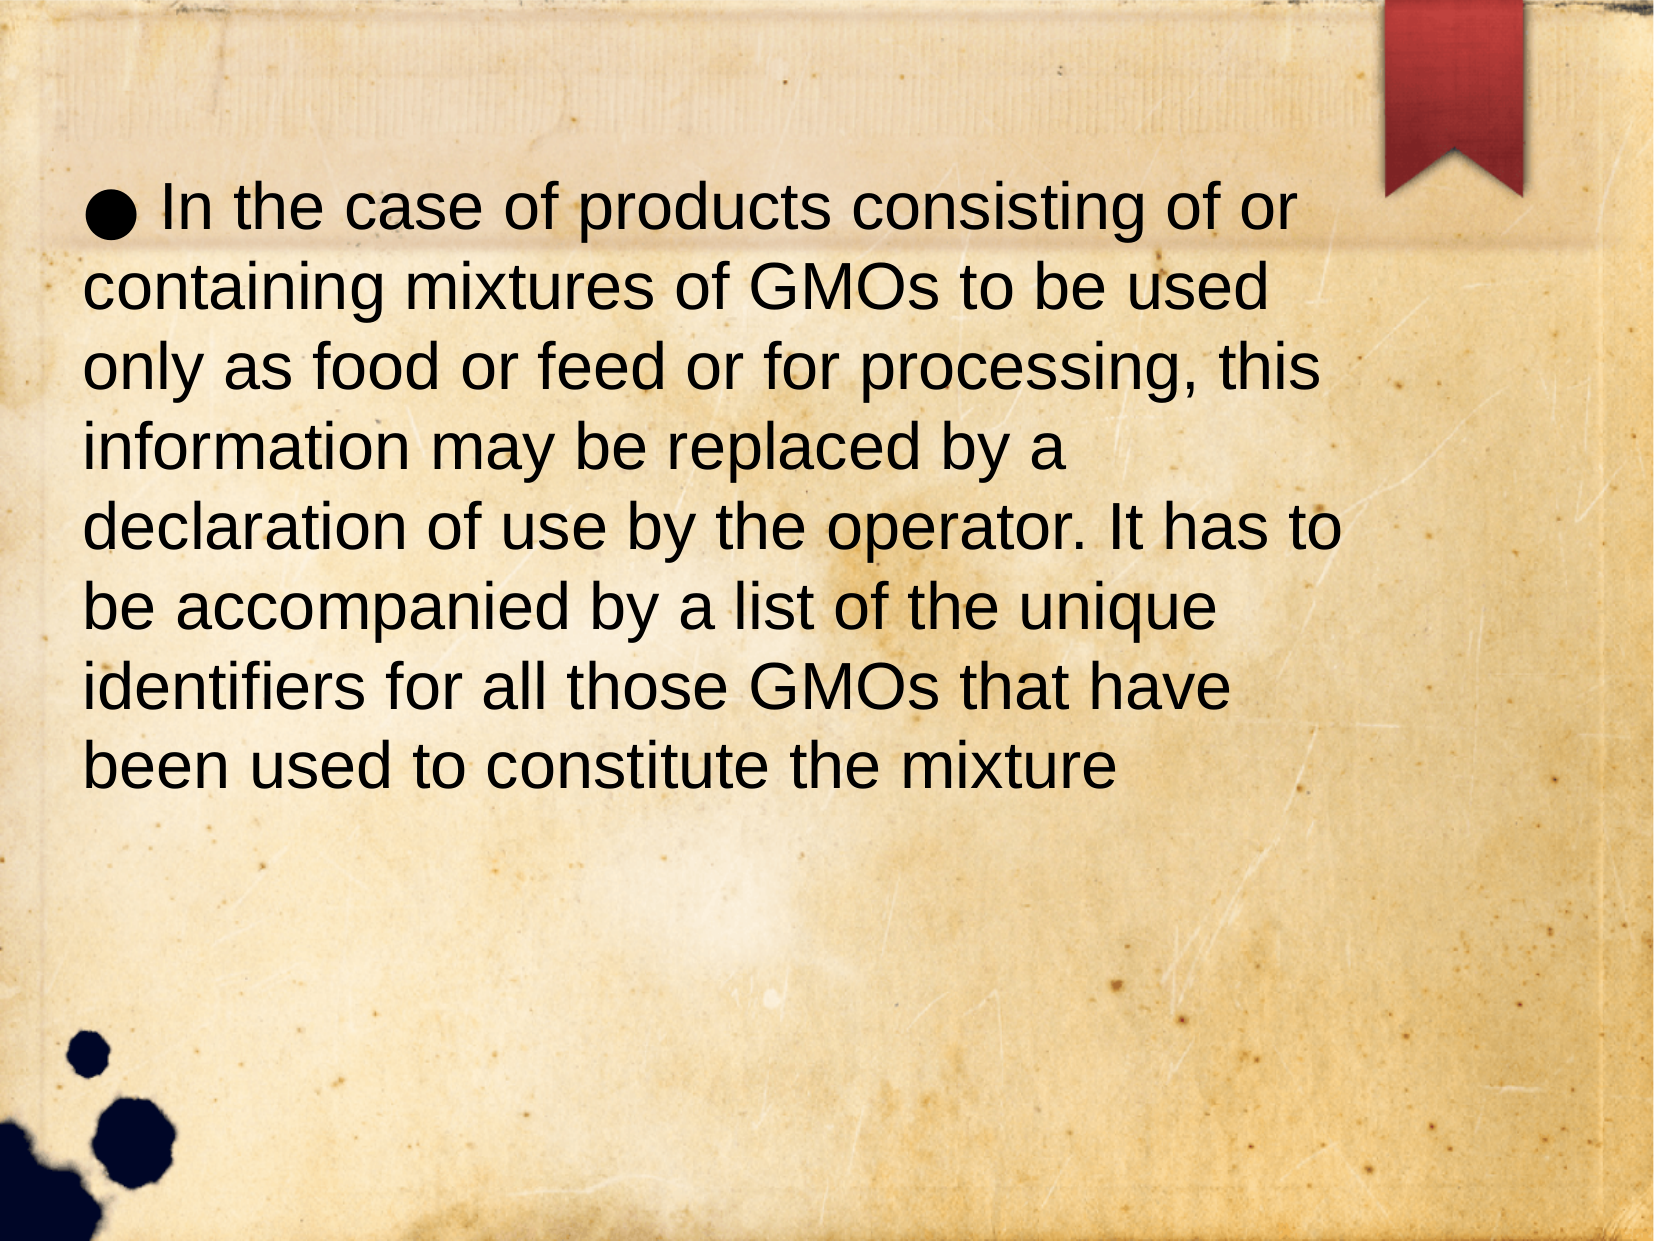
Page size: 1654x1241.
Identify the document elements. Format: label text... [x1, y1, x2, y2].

text_box In the case of products consisting of or containing mixtures of GMOs to be used only as food or feed or for processing, this information may be replaced by a declaration of use by the operator. It has to be accompanied by a list of the unique identifiers for all those GMOs that have been used to constitute the mixture [82, 49, 1347, 916]
picture [0, 0, 1654, 1241]
